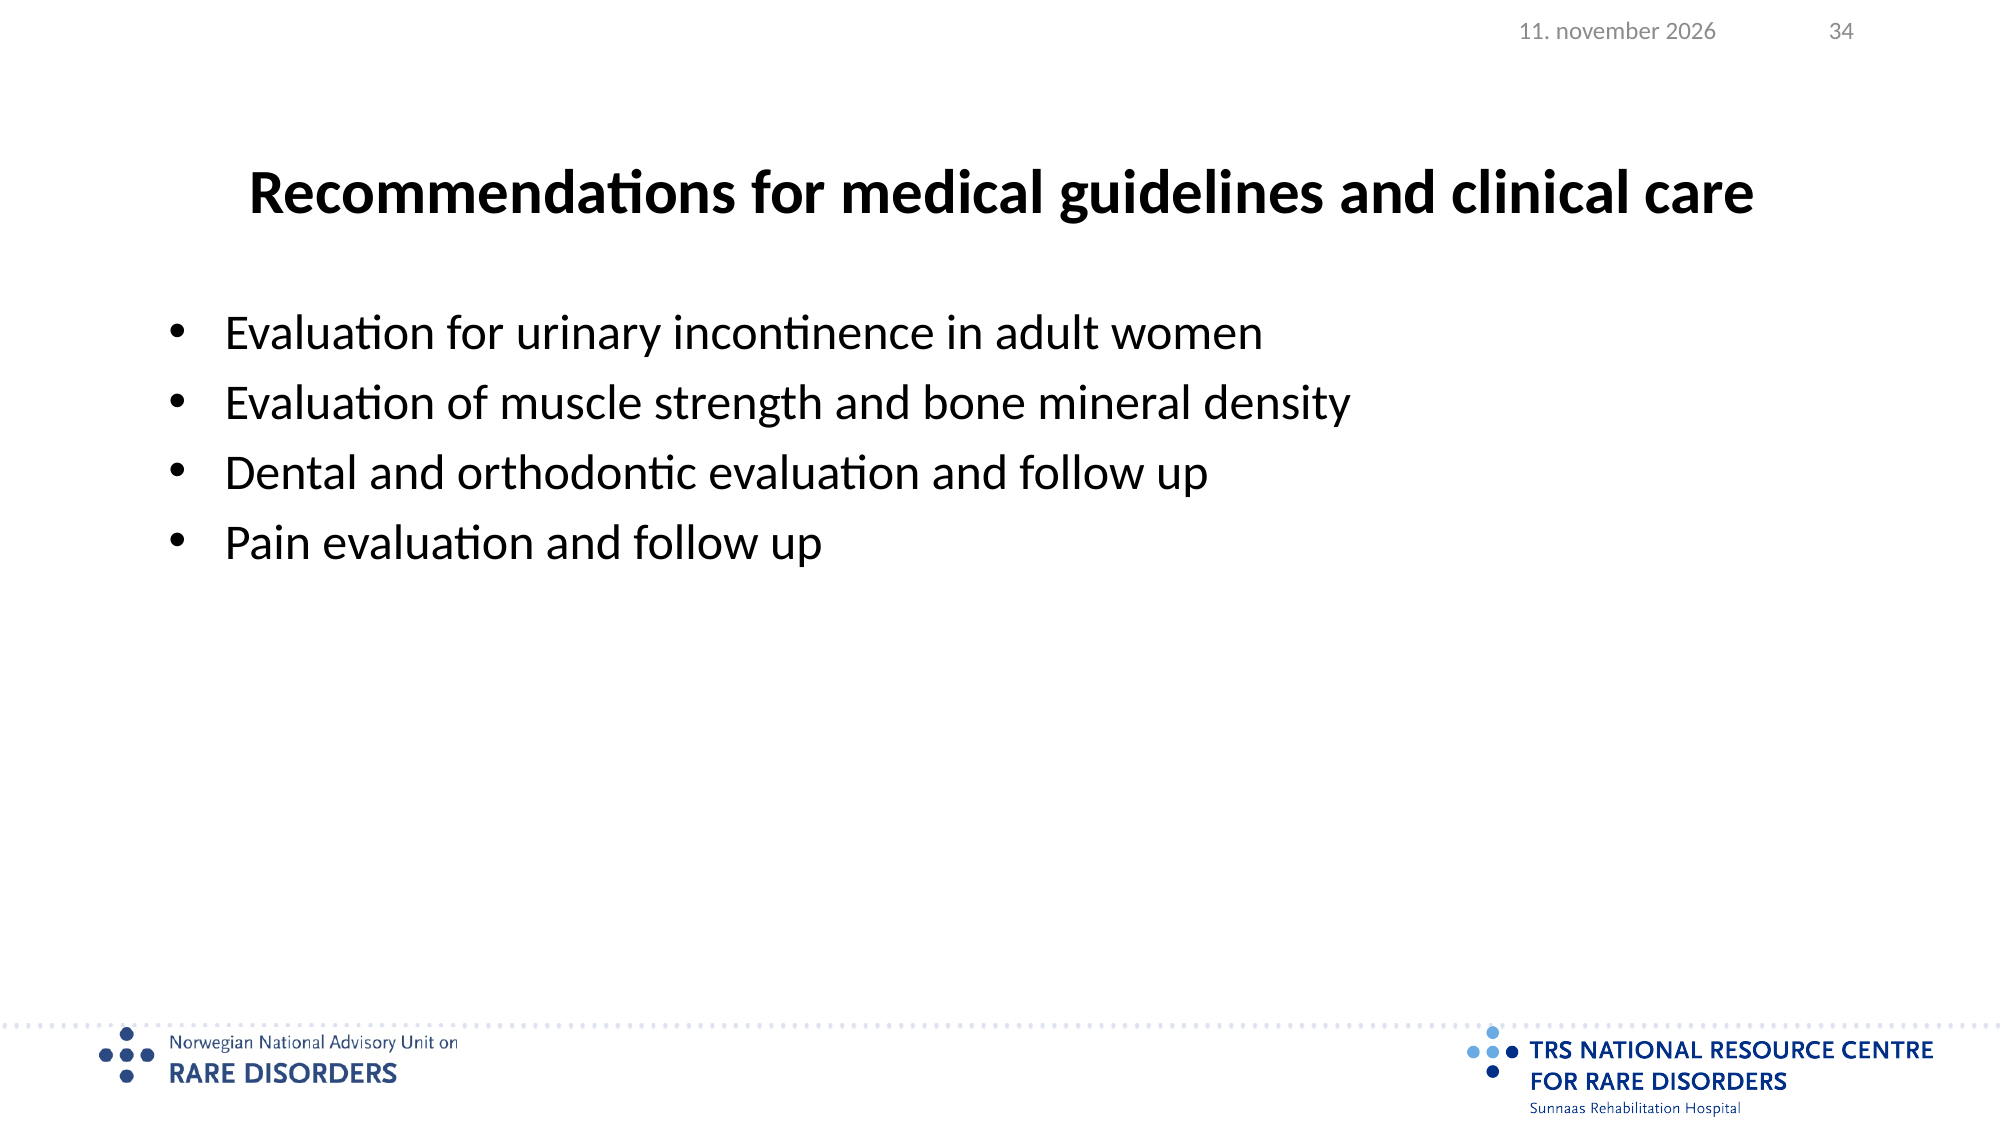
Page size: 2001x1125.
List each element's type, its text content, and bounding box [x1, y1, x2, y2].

title Recommendations for medical guidelines and clinical care [153, 117, 1854, 260]
picture [0, 1023, 2000, 1117]
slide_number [1503, 0, 1785, 60]
list Evaluation for urinary incontinence in adult women Evaluation of muscle strength and bone mineral density Dental and orthodontic evaluation and follow up Pain evaluation and follow up [153, 292, 1854, 636]
slide_number 34 [1813, 0, 2000, 60]
